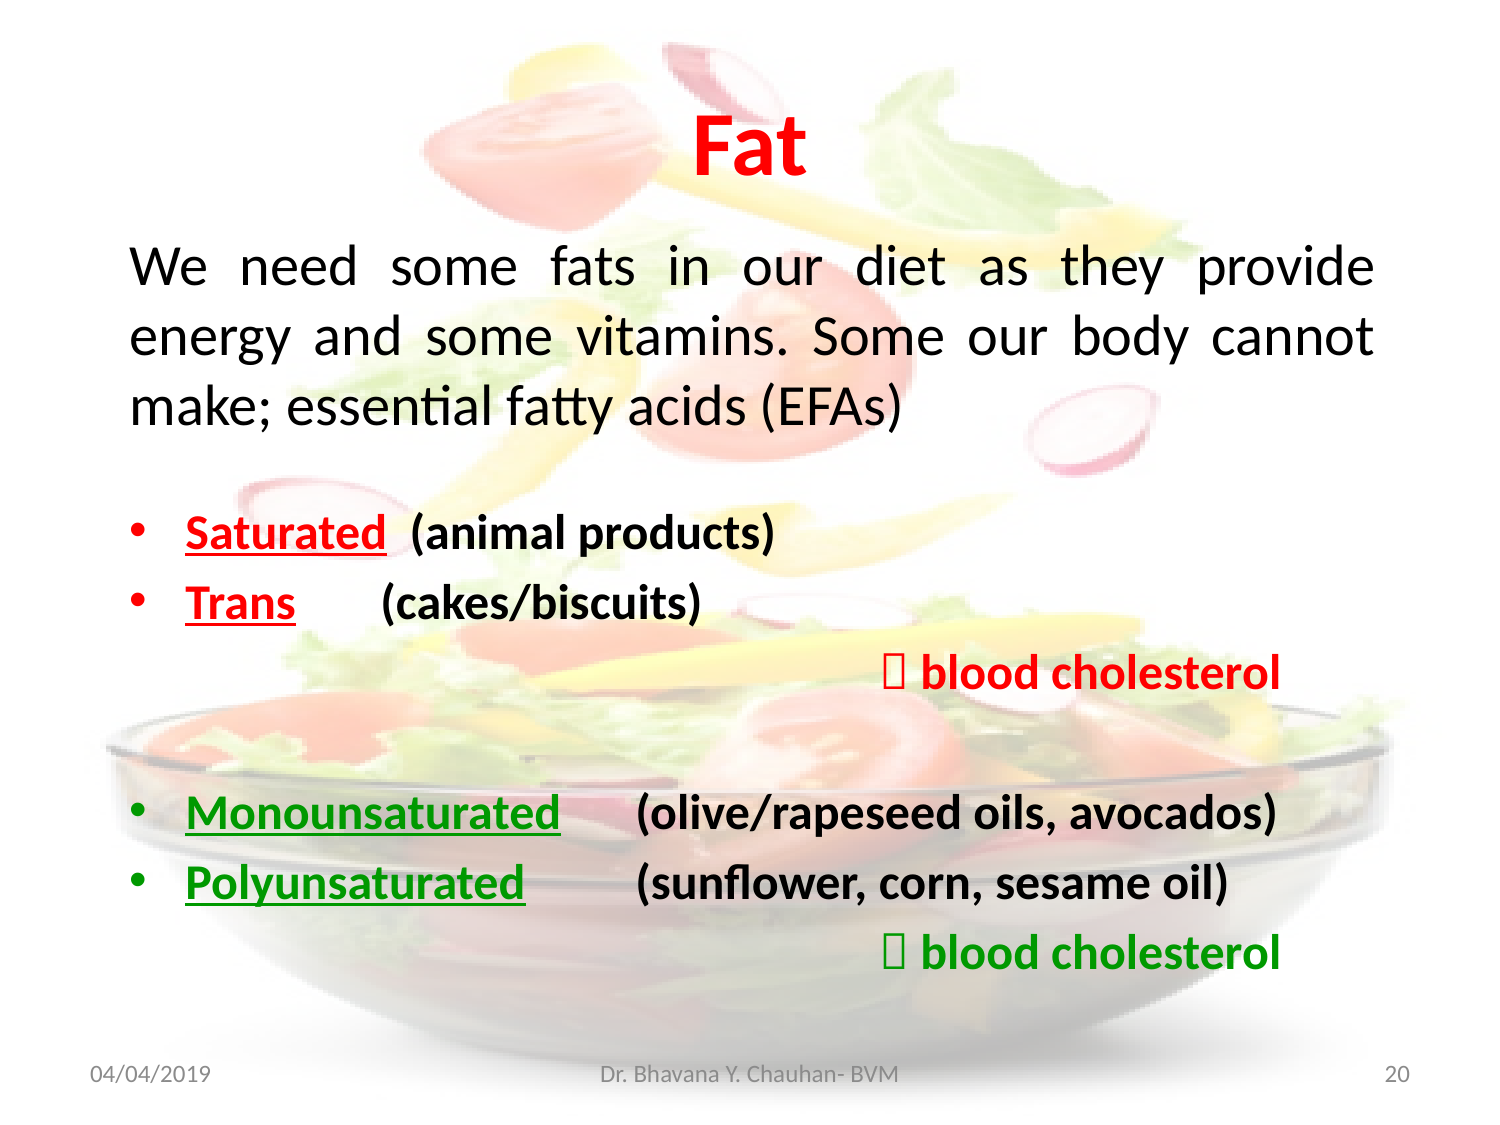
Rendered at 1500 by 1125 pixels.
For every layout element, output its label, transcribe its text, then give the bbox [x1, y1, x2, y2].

slide_number 20 [1074, 1042, 1425, 1103]
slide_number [75, 1042, 425, 1103]
footer Dr. Bhavana Y. Chauhan- BVM [512, 1042, 988, 1103]
list We need some fats in our diet as they provide energy and some vitamins. Some our body cannot make; essential fatty acids (EFAs) Saturated (animal products) Trans (cakes/biscuits)  blood cholesterol Monounsaturated (olive/rapeseed oils, avocados) Polyunsaturated (sunflower, corn, sesame oil)  blood cholesterol [41, 219, 1392, 1030]
title Fat [75, 45, 1425, 233]
